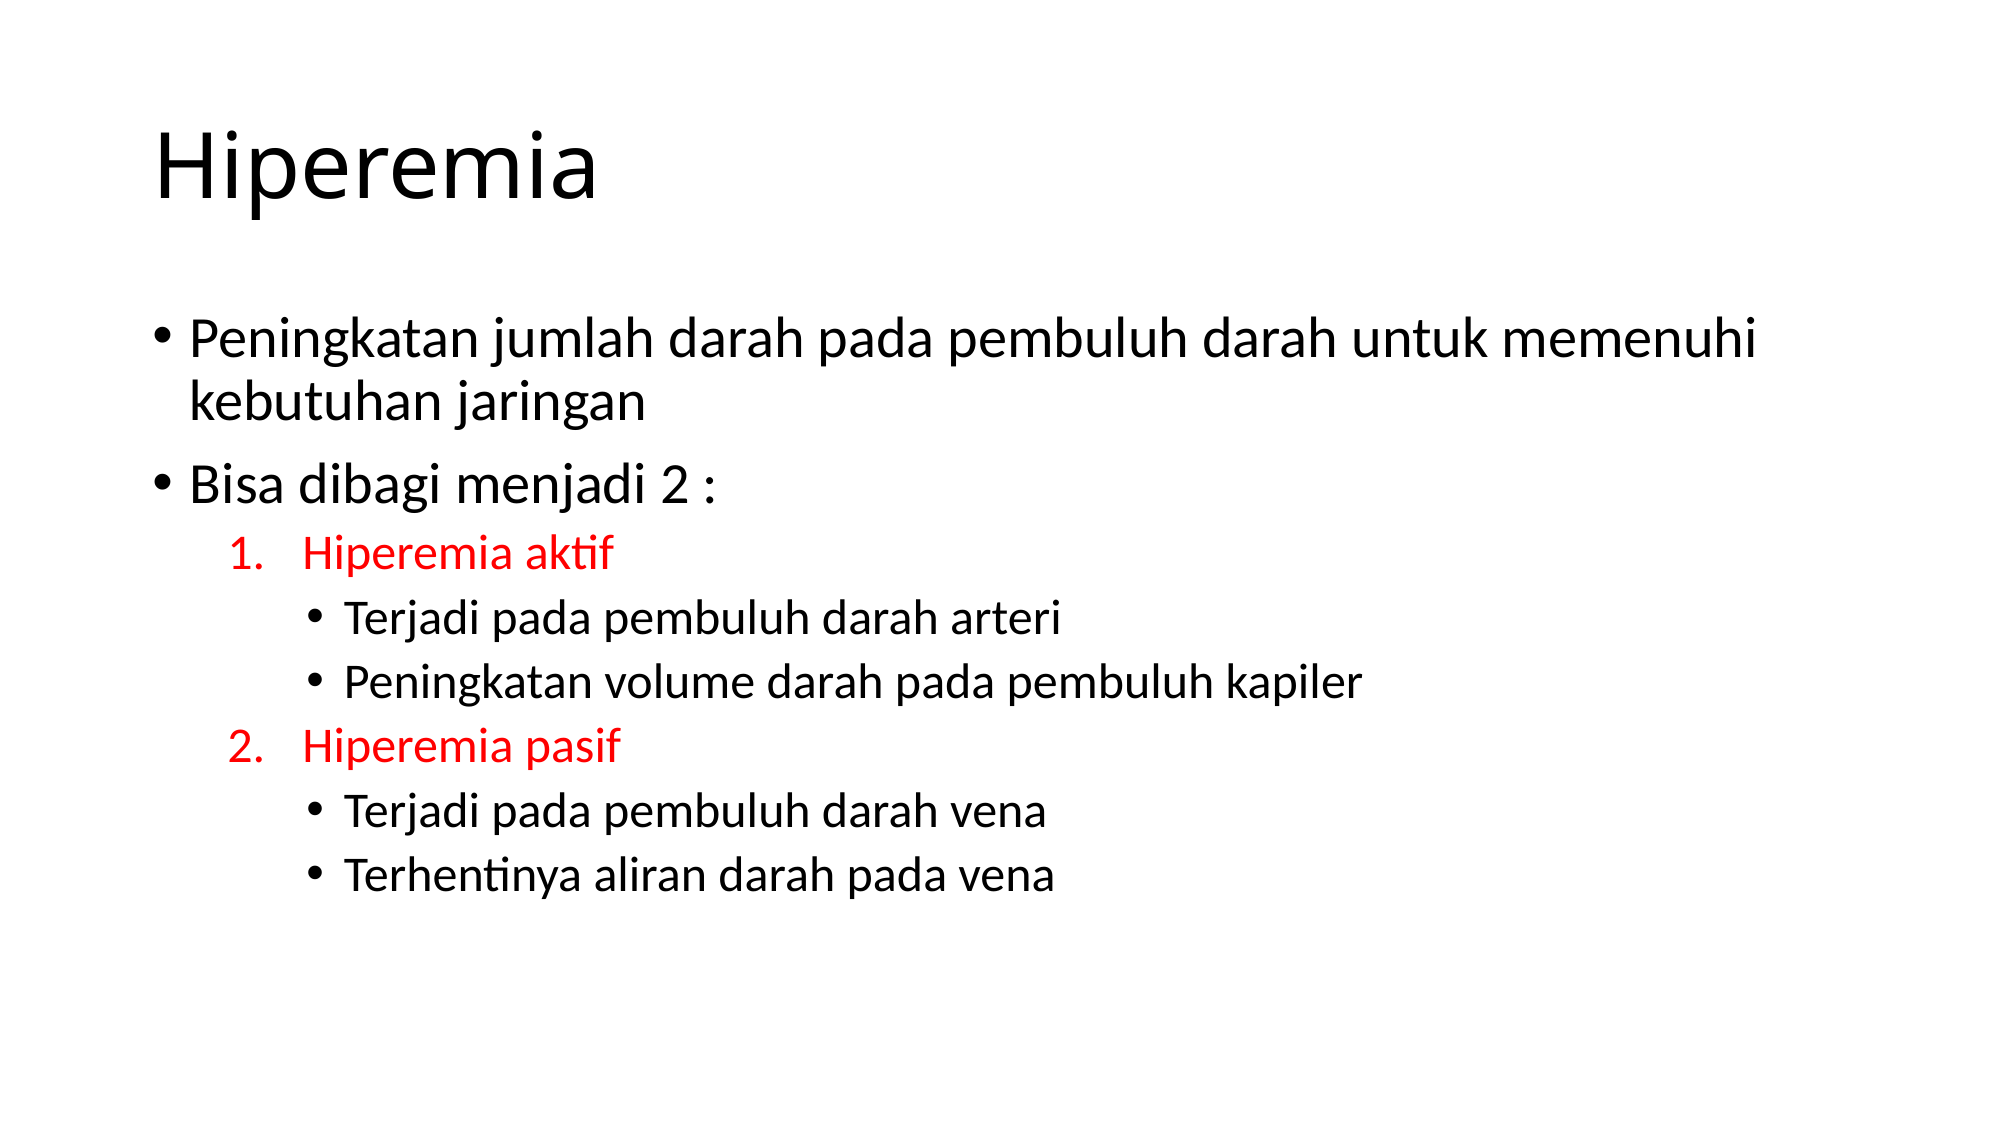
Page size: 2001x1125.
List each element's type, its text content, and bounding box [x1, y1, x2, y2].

title Hiperemia [137, 59, 1863, 278]
list Peningkatan jumlah darah pada pembuluh darah untuk memenuhi kebutuhan jaringan Bisa dibagi menjadi 2 : Hiperemia aktif Terjadi pada pembuluh darah arteri Peningkatan volume darah pada pembuluh kapiler Hiperemia pasif Terjadi pada pembuluh darah vena Terhentinya aliran darah pada vena [137, 299, 1863, 1014]
